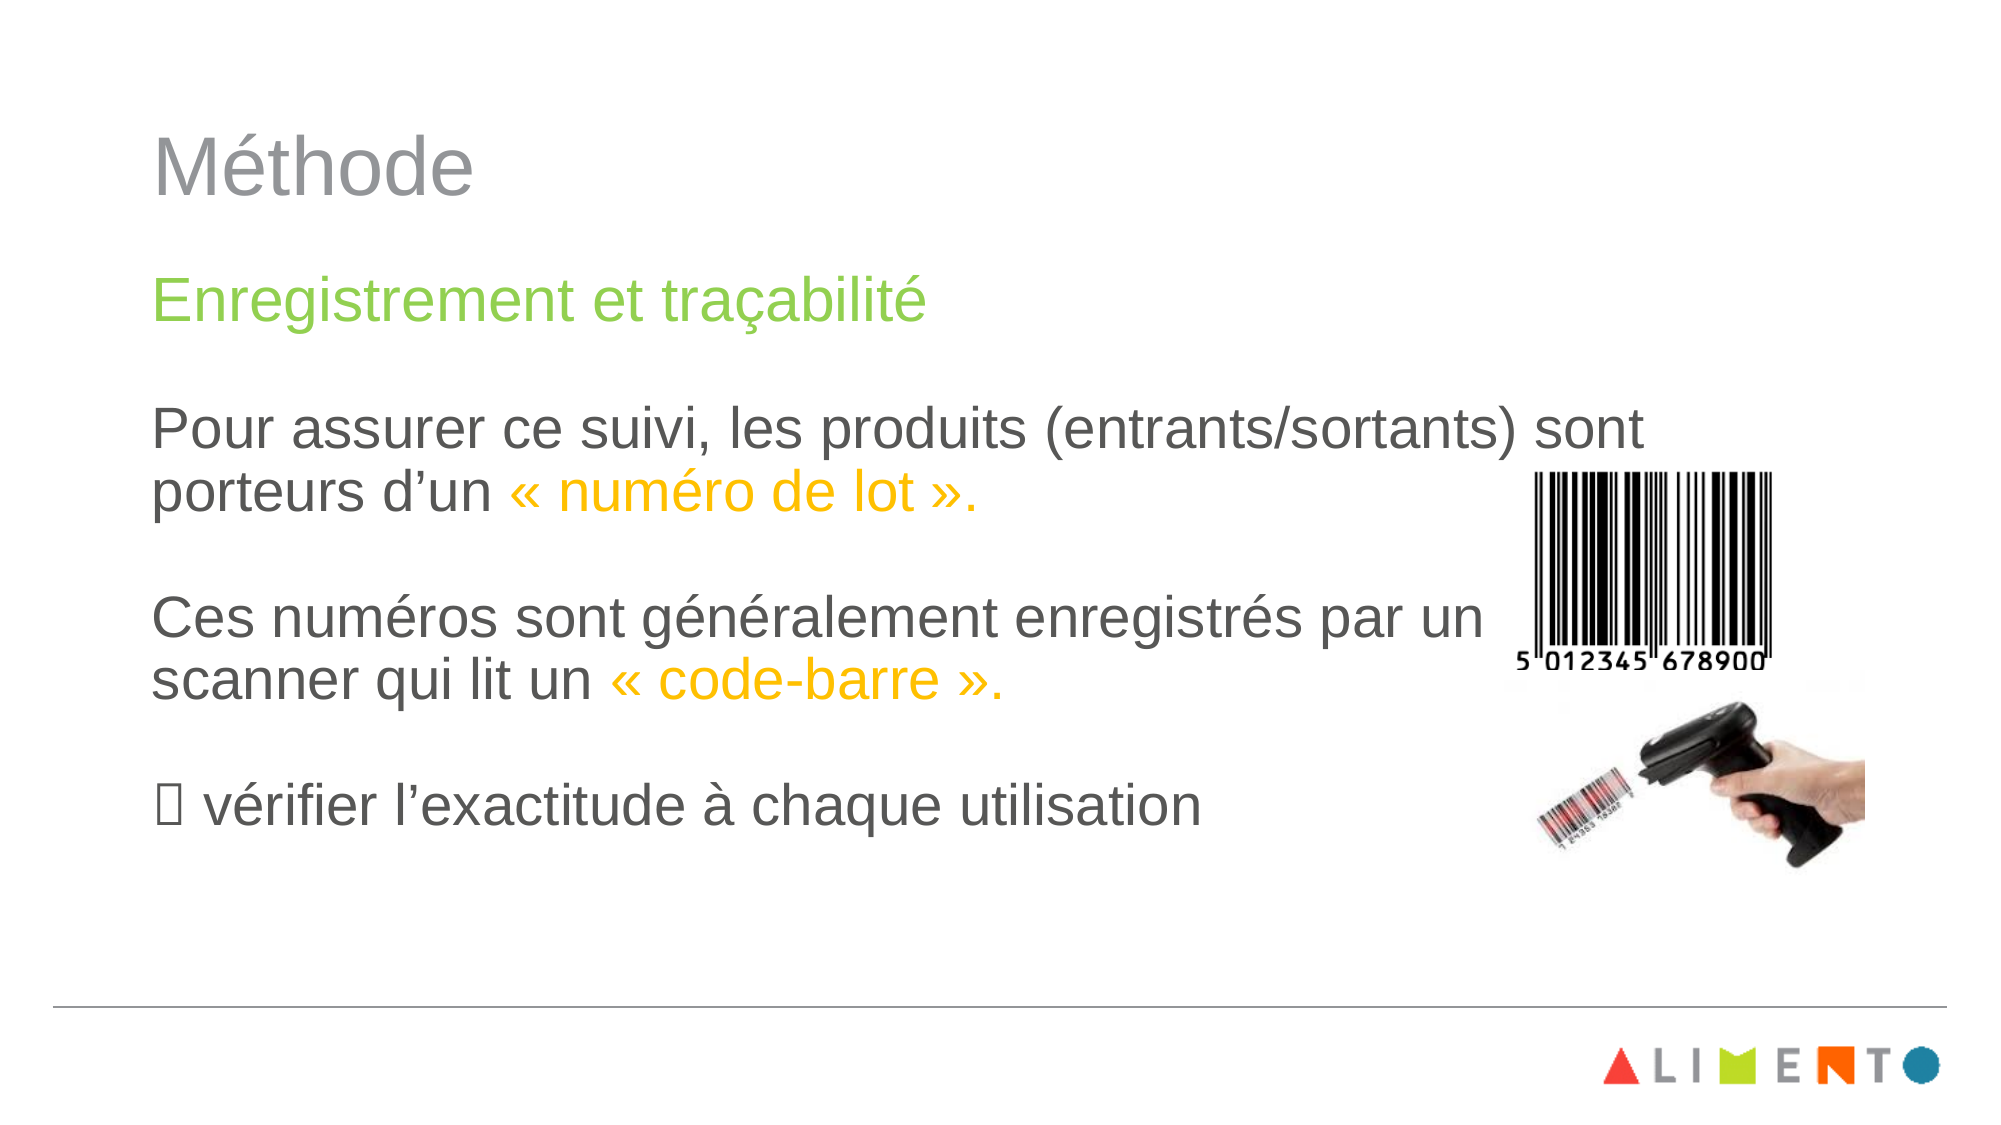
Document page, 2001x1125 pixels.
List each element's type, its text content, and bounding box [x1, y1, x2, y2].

list Enregistrement et traçabilité Pour assurer ce suivi, les produits (entrants/sortants) sont porteurs d’un « numéro de lot ». Ces numéros sont généralement enregistrés par un scanner qui lit un « code-barre ».  vérifier l’exactitude à chaque utilisation [136, 260, 1710, 854]
picture [1494, 468, 1865, 917]
title Méthode [137, 59, 1863, 278]
picture [1565, 1006, 1983, 1125]
